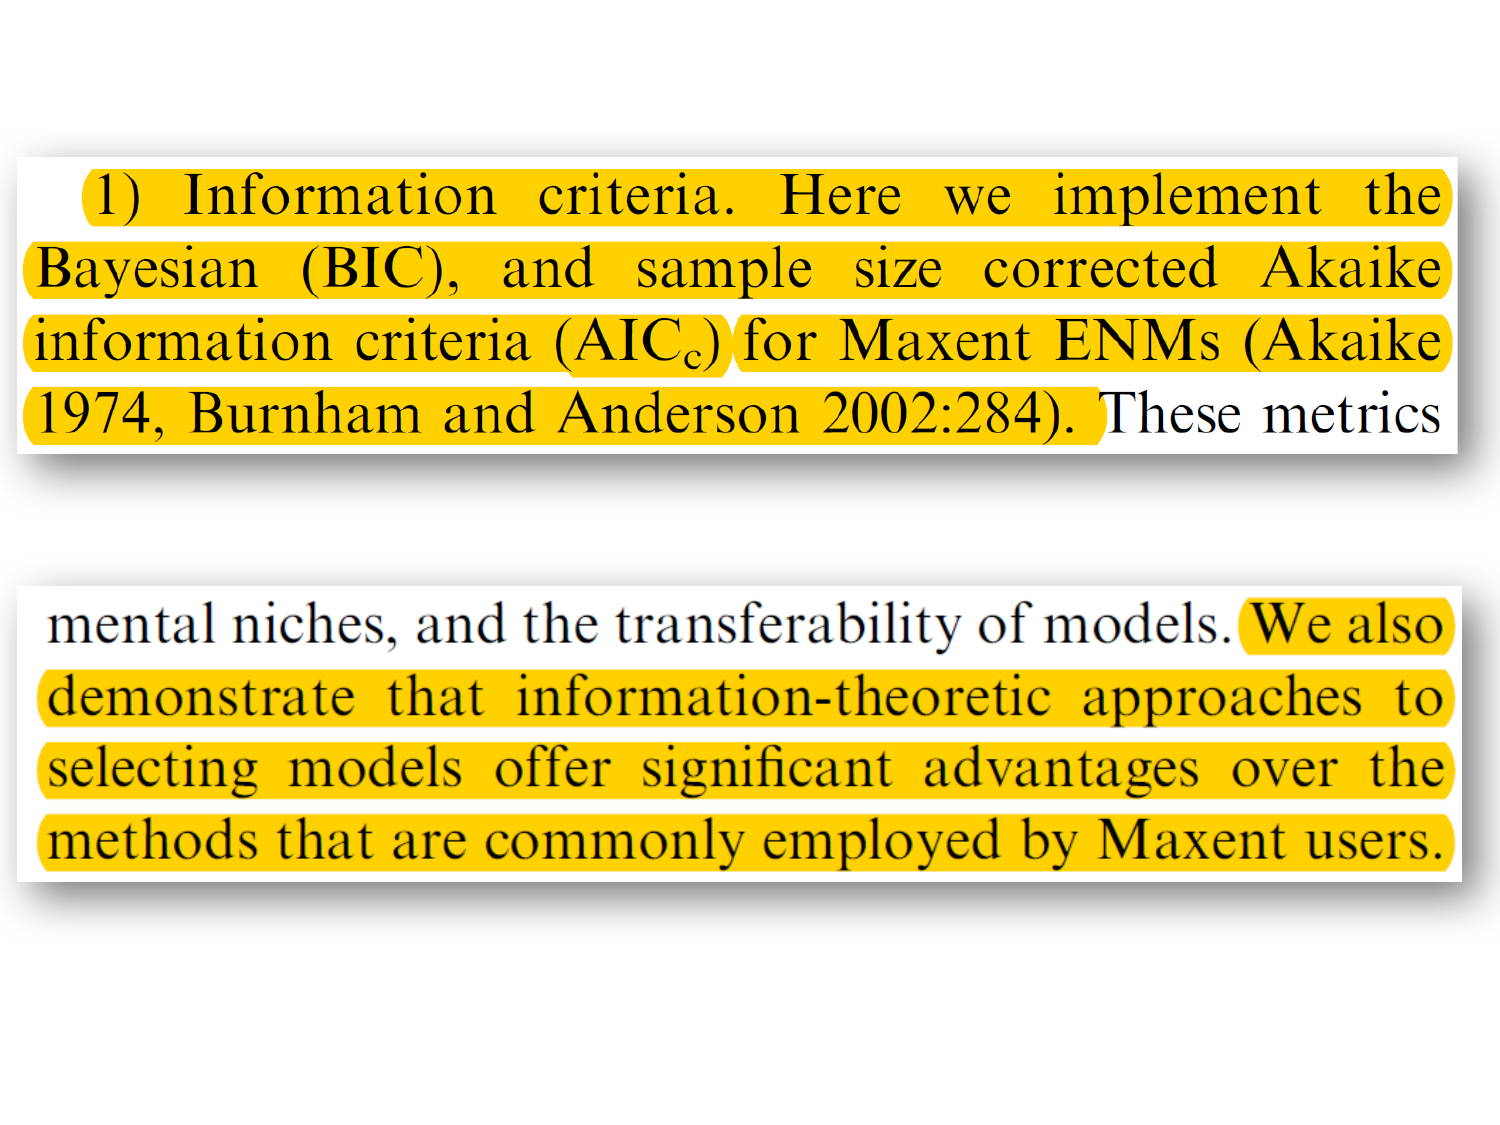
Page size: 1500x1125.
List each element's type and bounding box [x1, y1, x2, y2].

picture [16, 585, 1463, 882]
picture [16, 157, 1458, 454]
